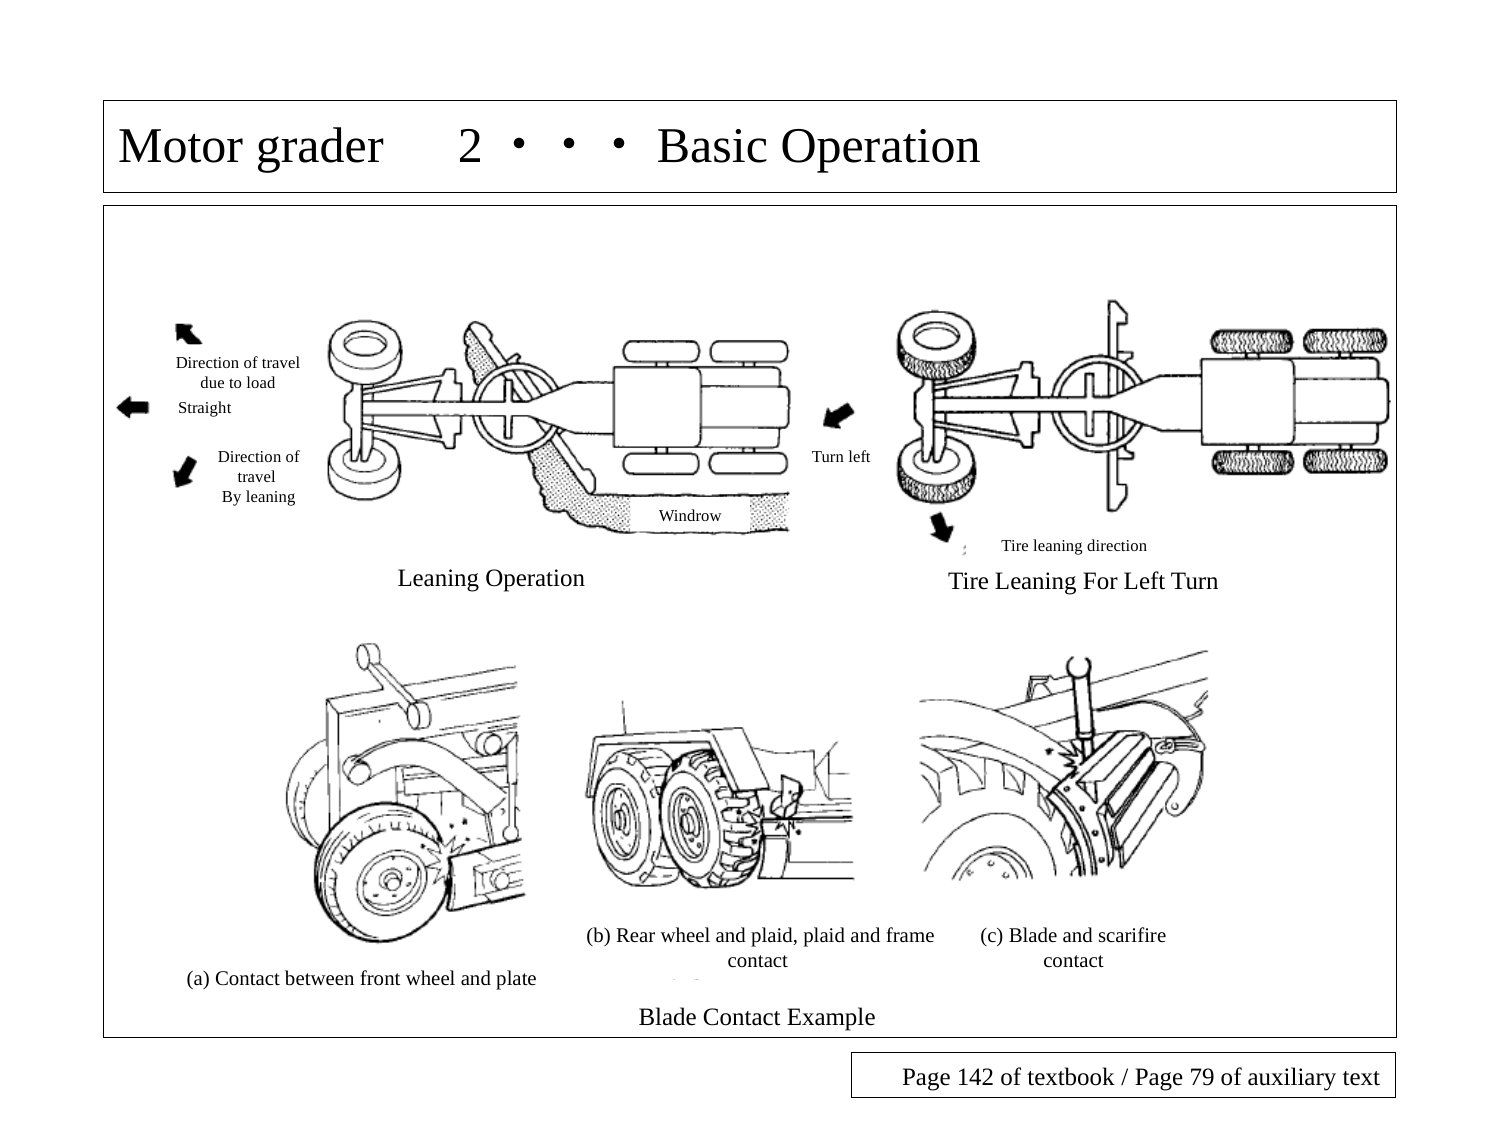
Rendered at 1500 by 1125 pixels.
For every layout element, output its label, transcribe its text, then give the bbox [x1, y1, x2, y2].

text_box (a) Contact between front wheel and plate [170, 957, 553, 998]
text_box Page 142 of textbook / Page 79 of auxiliary text [851, 1052, 1396, 1098]
text_box [103, 205, 1397, 309]
picture [99, 294, 1404, 563]
picture [276, 639, 1245, 993]
title Motor grader 2・・・Basic Operation [103, 100, 1397, 193]
text_box [103, 538, 1397, 1038]
